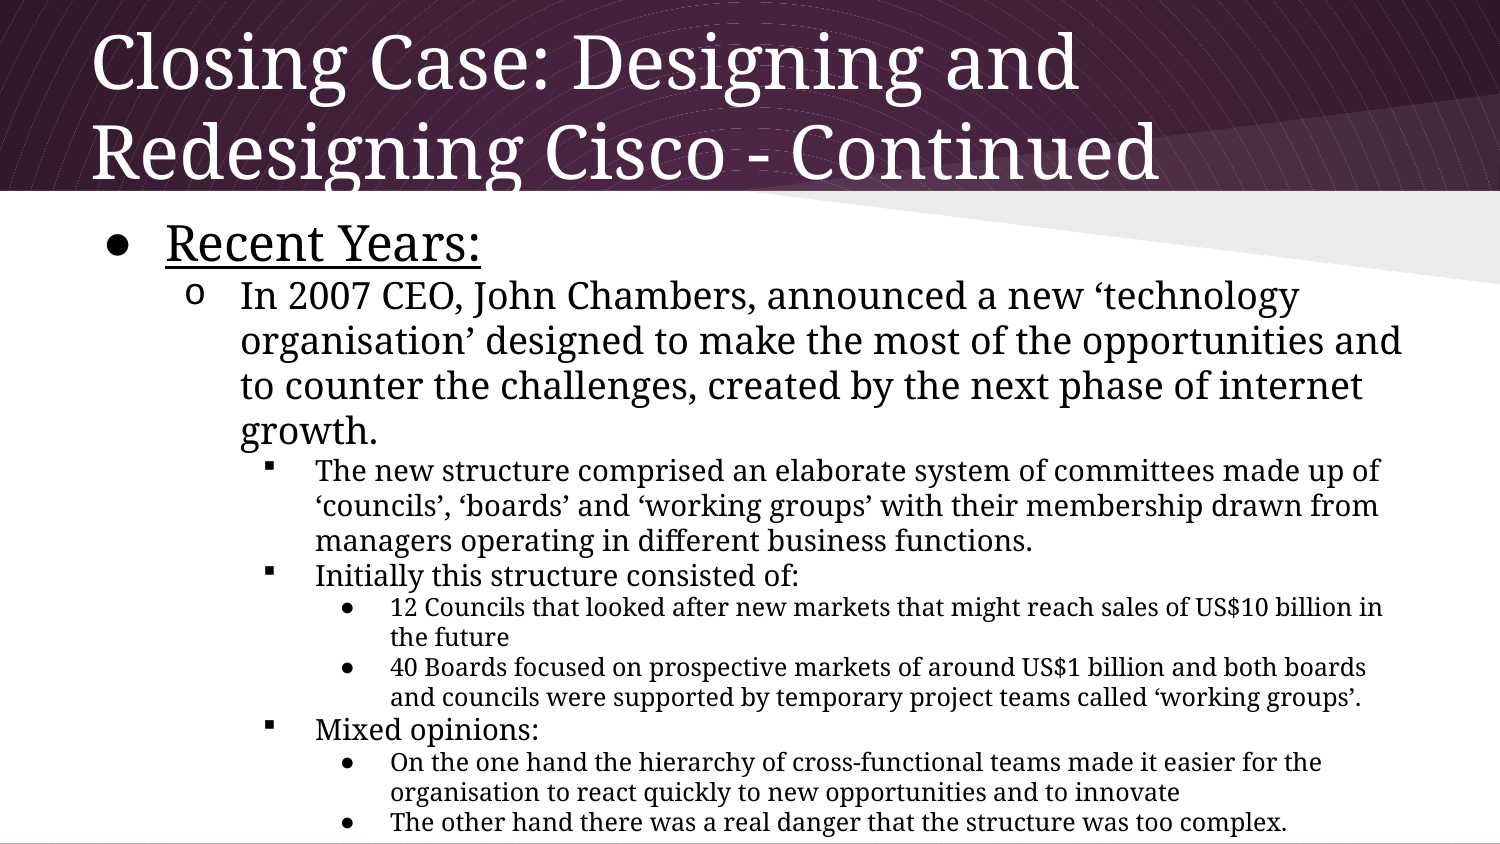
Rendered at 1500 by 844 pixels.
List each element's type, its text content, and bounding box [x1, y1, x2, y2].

list Recent Years: In 2007 CEO, John Chambers, announced a new ‘technology organisation’ designed to make the most of the opportunities and to counter the challenges, created by the next phase of internet growth. The new structure comprised an elaborate system of committees made up of ‘councils’, ‘boards’ and ‘working groups’ with their membership drawn from managers operating in different business functions. Initially this structure consisted of: 12 Councils that looked after new markets that might reach sales of US$10 billion in the future 40 Boards focused on prospective markets of around US$1 billion and both boards and councils were supported by temporary project teams called ‘working groups’. Mixed opinions: On the one hand the hierarchy of cross-functional teams made it easier for the organisation to react quickly to new opportunities and to innovate The other hand there was a real danger that the structure was too complex. [75, 196, 1425, 808]
title Closing Case: Designing and Redesigning Cisco - Continued [75, 33, 1425, 175]
